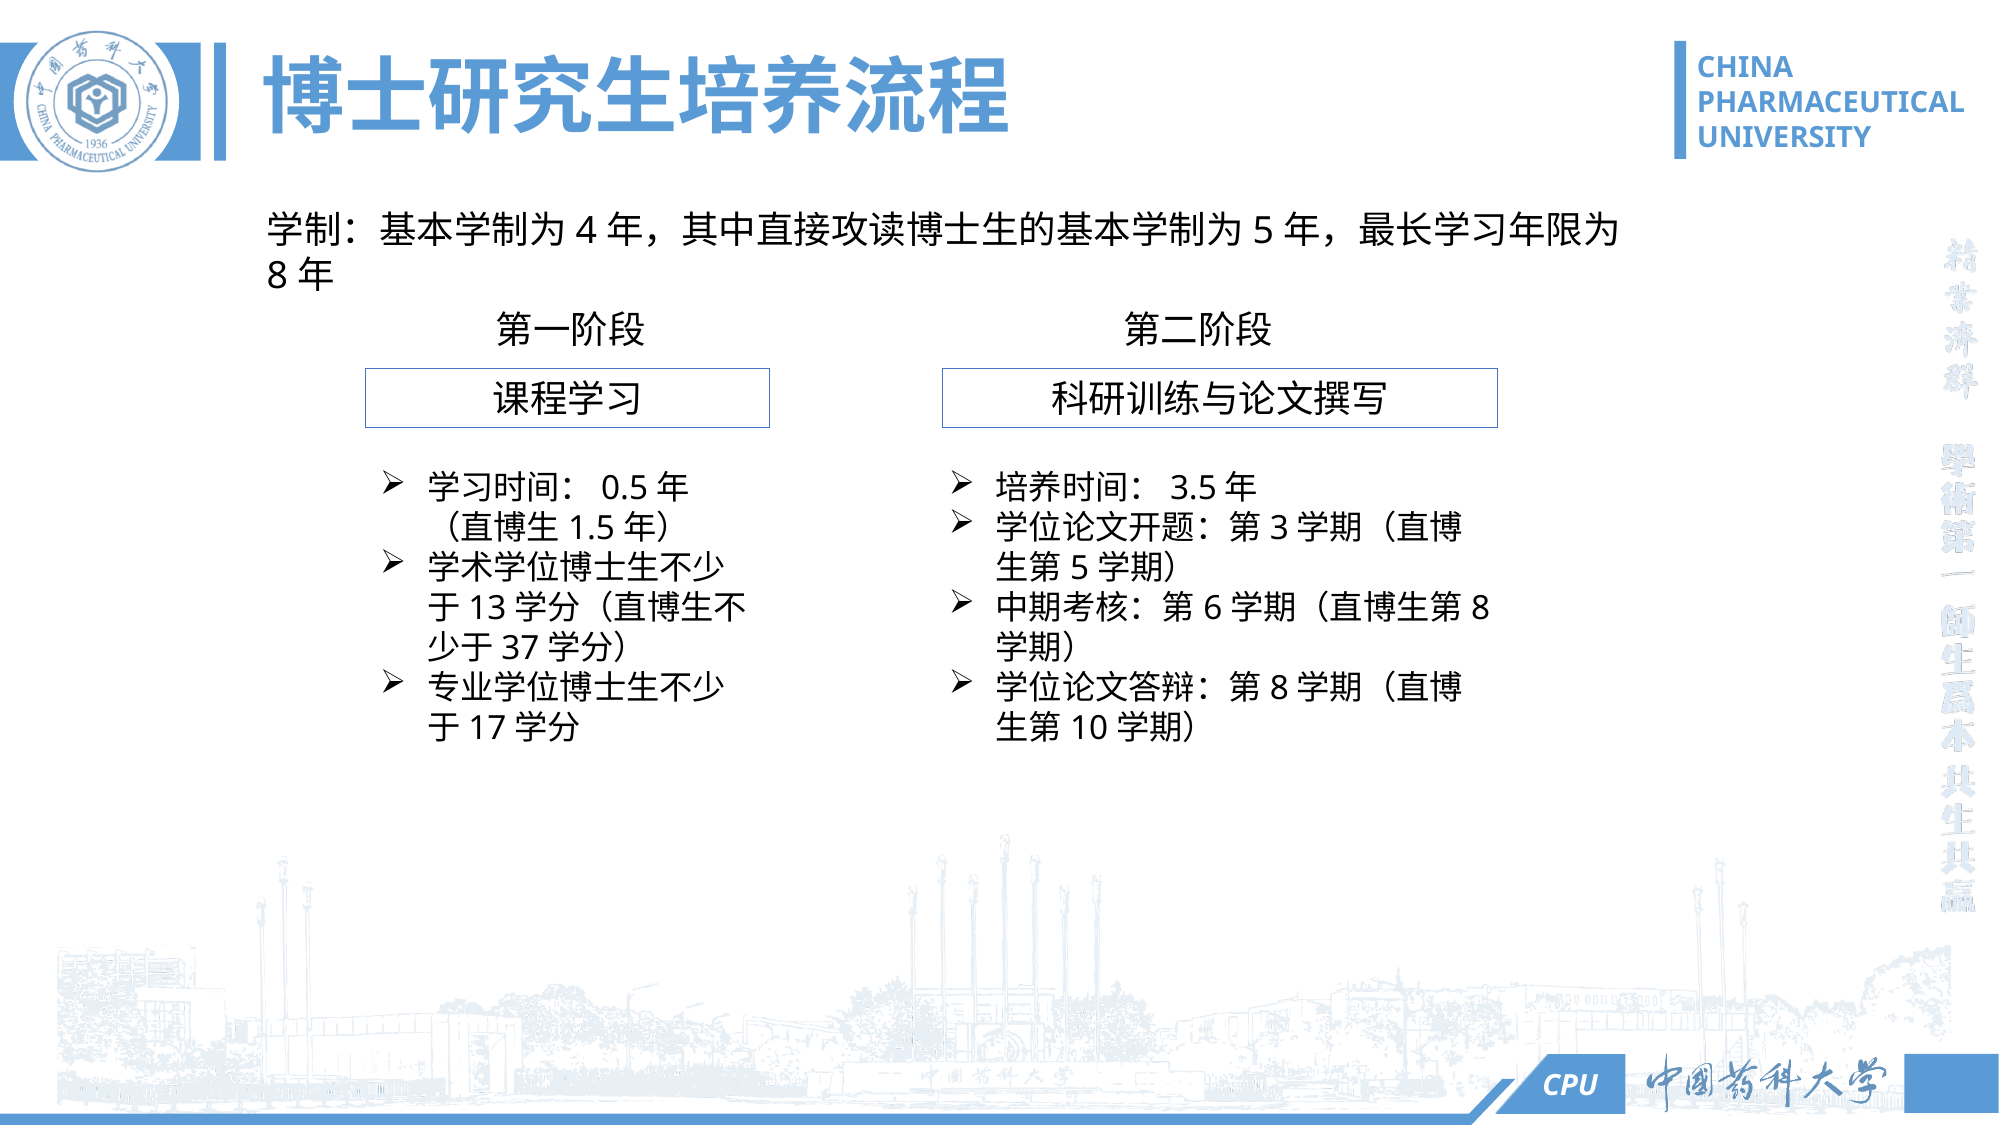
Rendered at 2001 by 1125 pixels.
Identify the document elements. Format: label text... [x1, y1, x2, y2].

text_box 第一阶段 [480, 298, 704, 358]
text_box 学制：基本学制为4年，其中直接攻读博士生的基本学制为5年，最长学习年限为8年 [251, 198, 1664, 303]
text_box 培养时间：3.5年 学位论文开题：第3学期（直博生第5学期） 中期考核：第6学期（直博生第8学期） 学位论文答辩：第8学期（直博生第10学期） [934, 458, 1506, 754]
text_box 科研训练与论文撰写 [942, 368, 1498, 428]
title 博士研究生培养流程 [246, 40, 1654, 159]
picture [1910, 210, 2001, 938]
text_box 第二阶段 [1108, 298, 1332, 358]
picture [1495, 1054, 1626, 1114]
text_box 课程学习 [365, 368, 770, 428]
text_box 学习时间：0.5年（直博生1.5年） 学术学位博士生不少于13学分（直博生不少于37学分） 专业学位博士生不少于17学分 [365, 458, 770, 793]
slide_number [1904, 1053, 1999, 1113]
